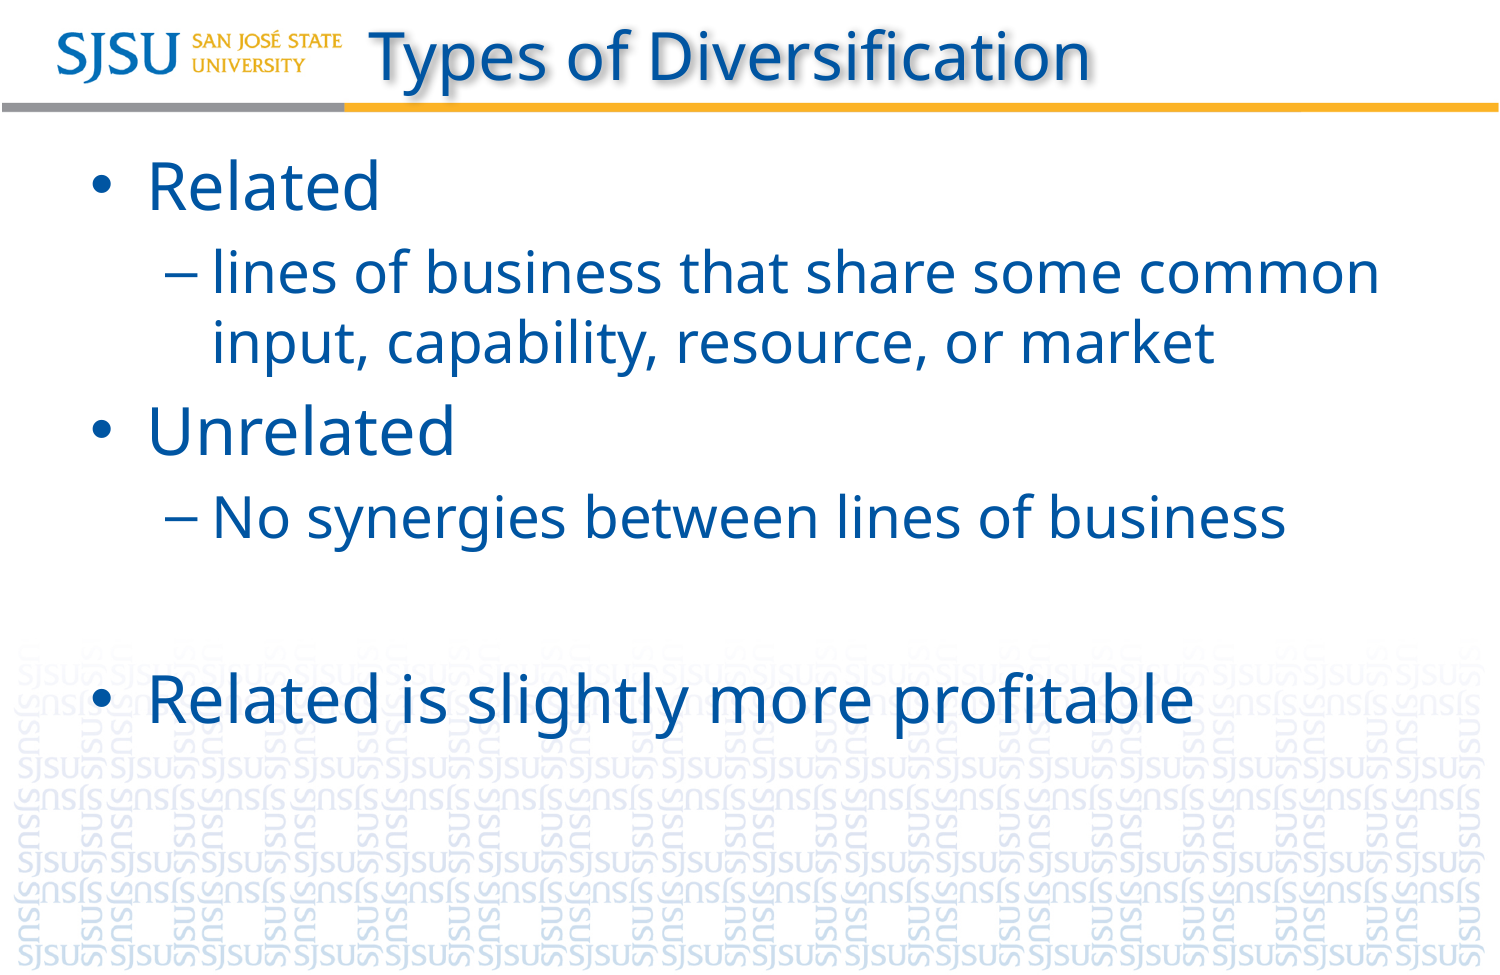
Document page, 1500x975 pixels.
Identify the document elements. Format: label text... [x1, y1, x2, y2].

title Types of Diversification [353, 10, 1425, 97]
picture [2, 0, 1499, 975]
list Related lines of business that share some common input, capability, resource, or market Unrelated No synergies between lines of business Related is slightly more profitable [75, 135, 1425, 871]
